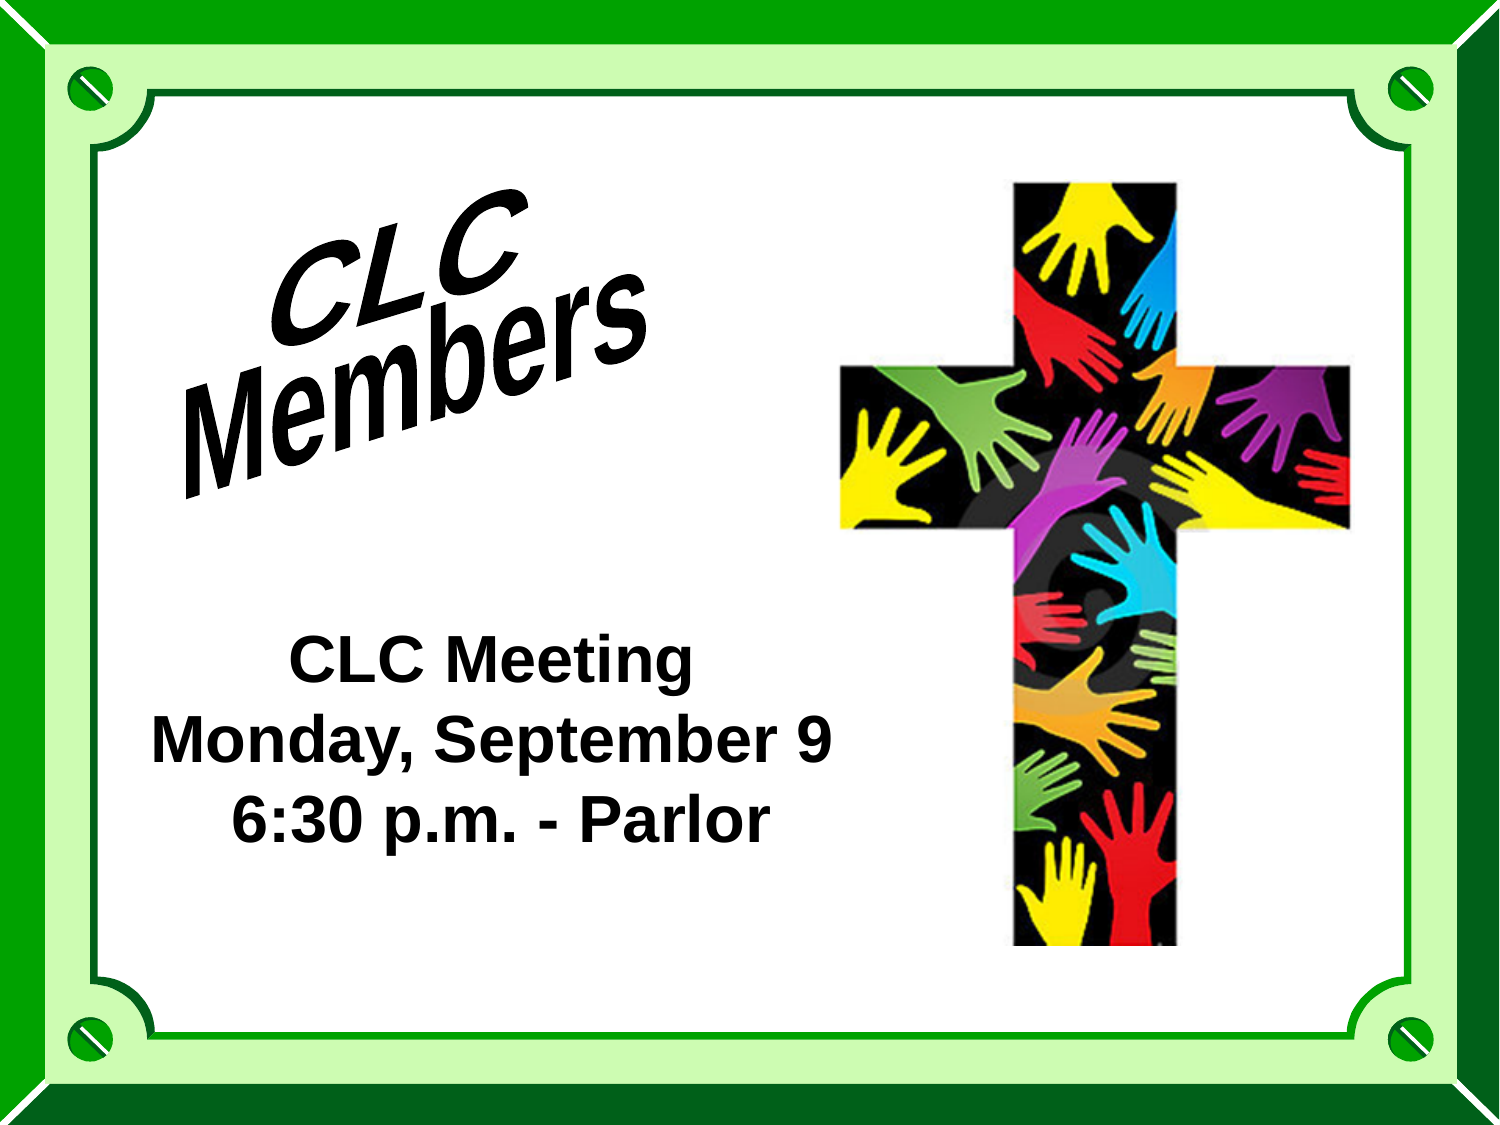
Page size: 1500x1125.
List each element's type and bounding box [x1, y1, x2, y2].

text_box [0, 0, 1500, 1125]
